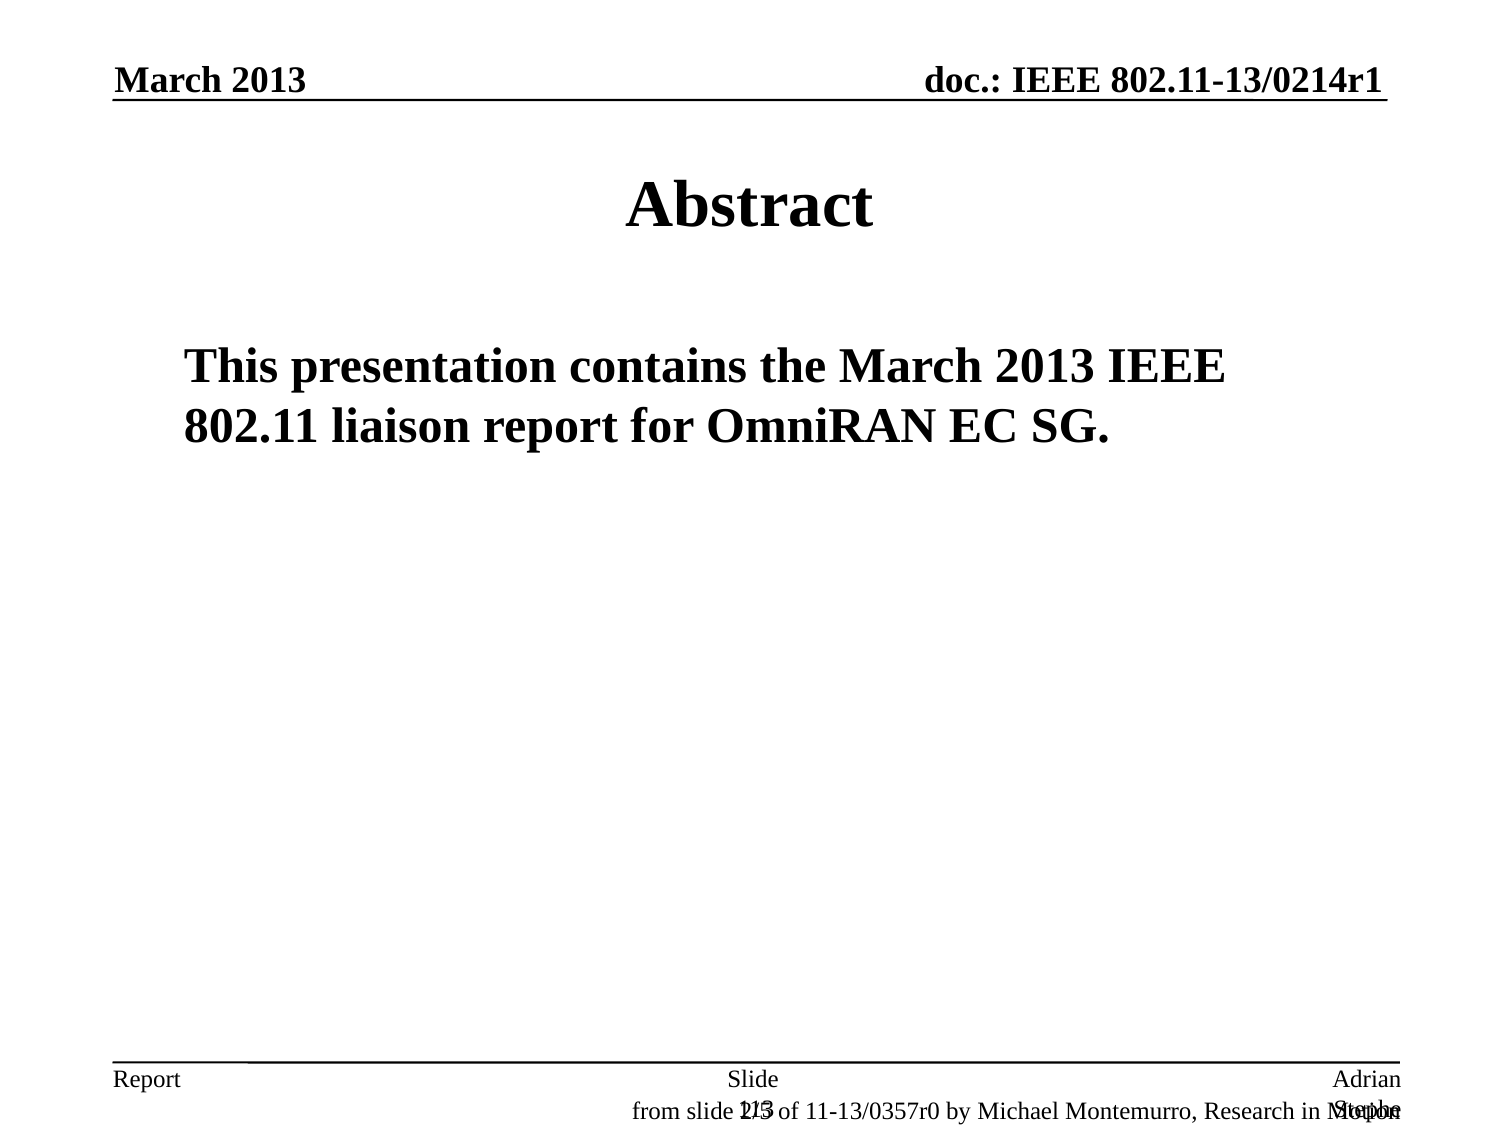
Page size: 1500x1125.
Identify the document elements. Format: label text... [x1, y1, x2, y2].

list This presentation contains the March 2013 IEEE 802.11 liaison report for OmniRAN EC SG. [112, 324, 1388, 1000]
title Abstract [112, 112, 1388, 288]
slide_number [114, 54, 374, 101]
text_box from slide 2/5 of 11-13/0357r0 by Michael Montemurro, Research in Motion [343, 1087, 1417, 1125]
footer Adrian Stephens, Intel Corporation [1324, 1061, 1402, 1087]
slide_number Slide 113 [712, 1061, 800, 1087]
